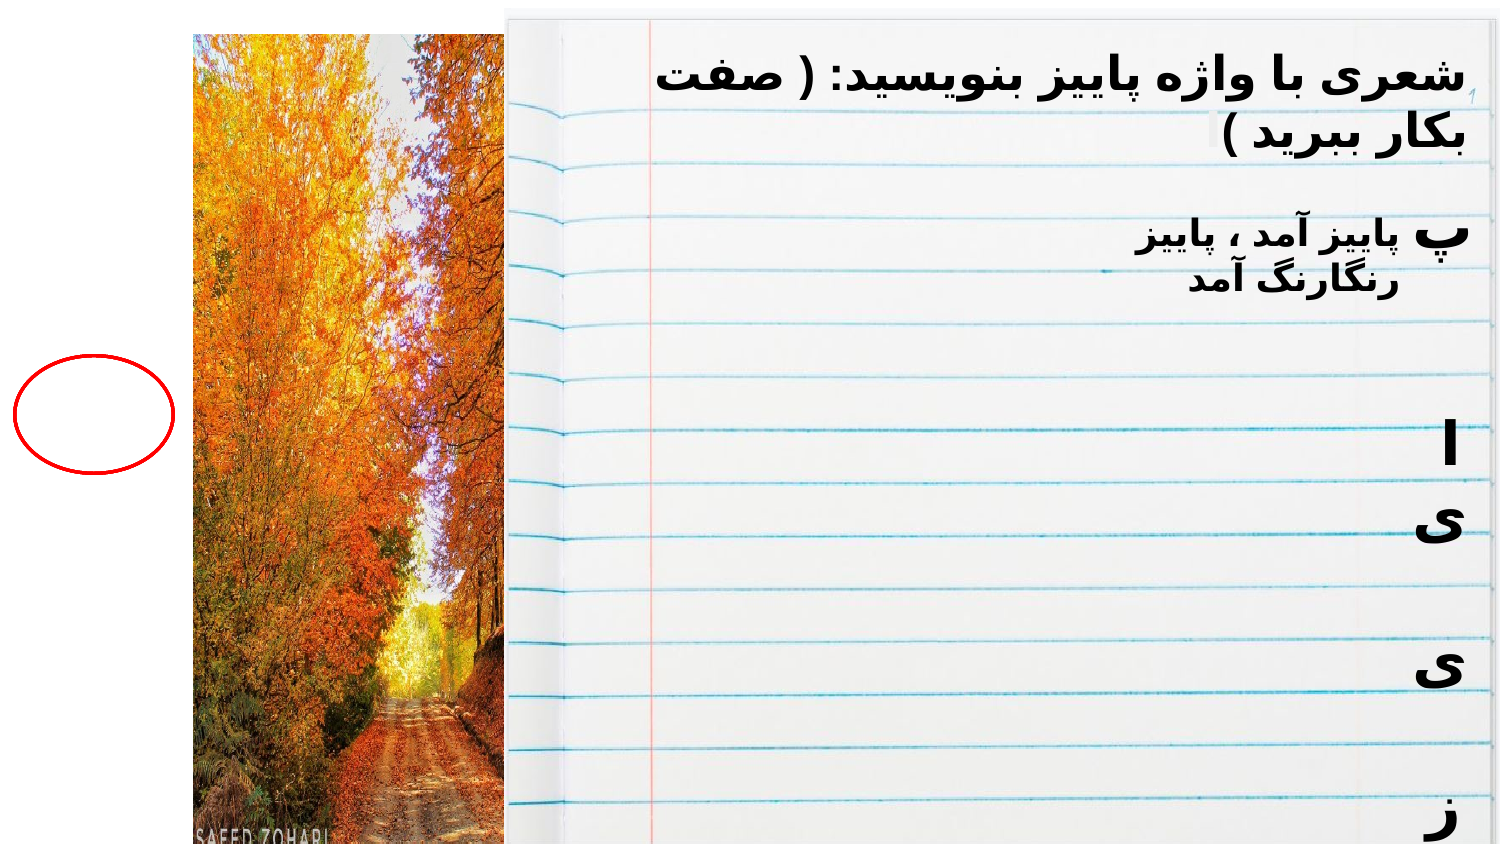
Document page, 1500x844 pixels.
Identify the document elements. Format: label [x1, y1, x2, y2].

picture [193, 8, 1500, 844]
text_box [14, 355, 174, 473]
text_box [81, 413, 110, 479]
